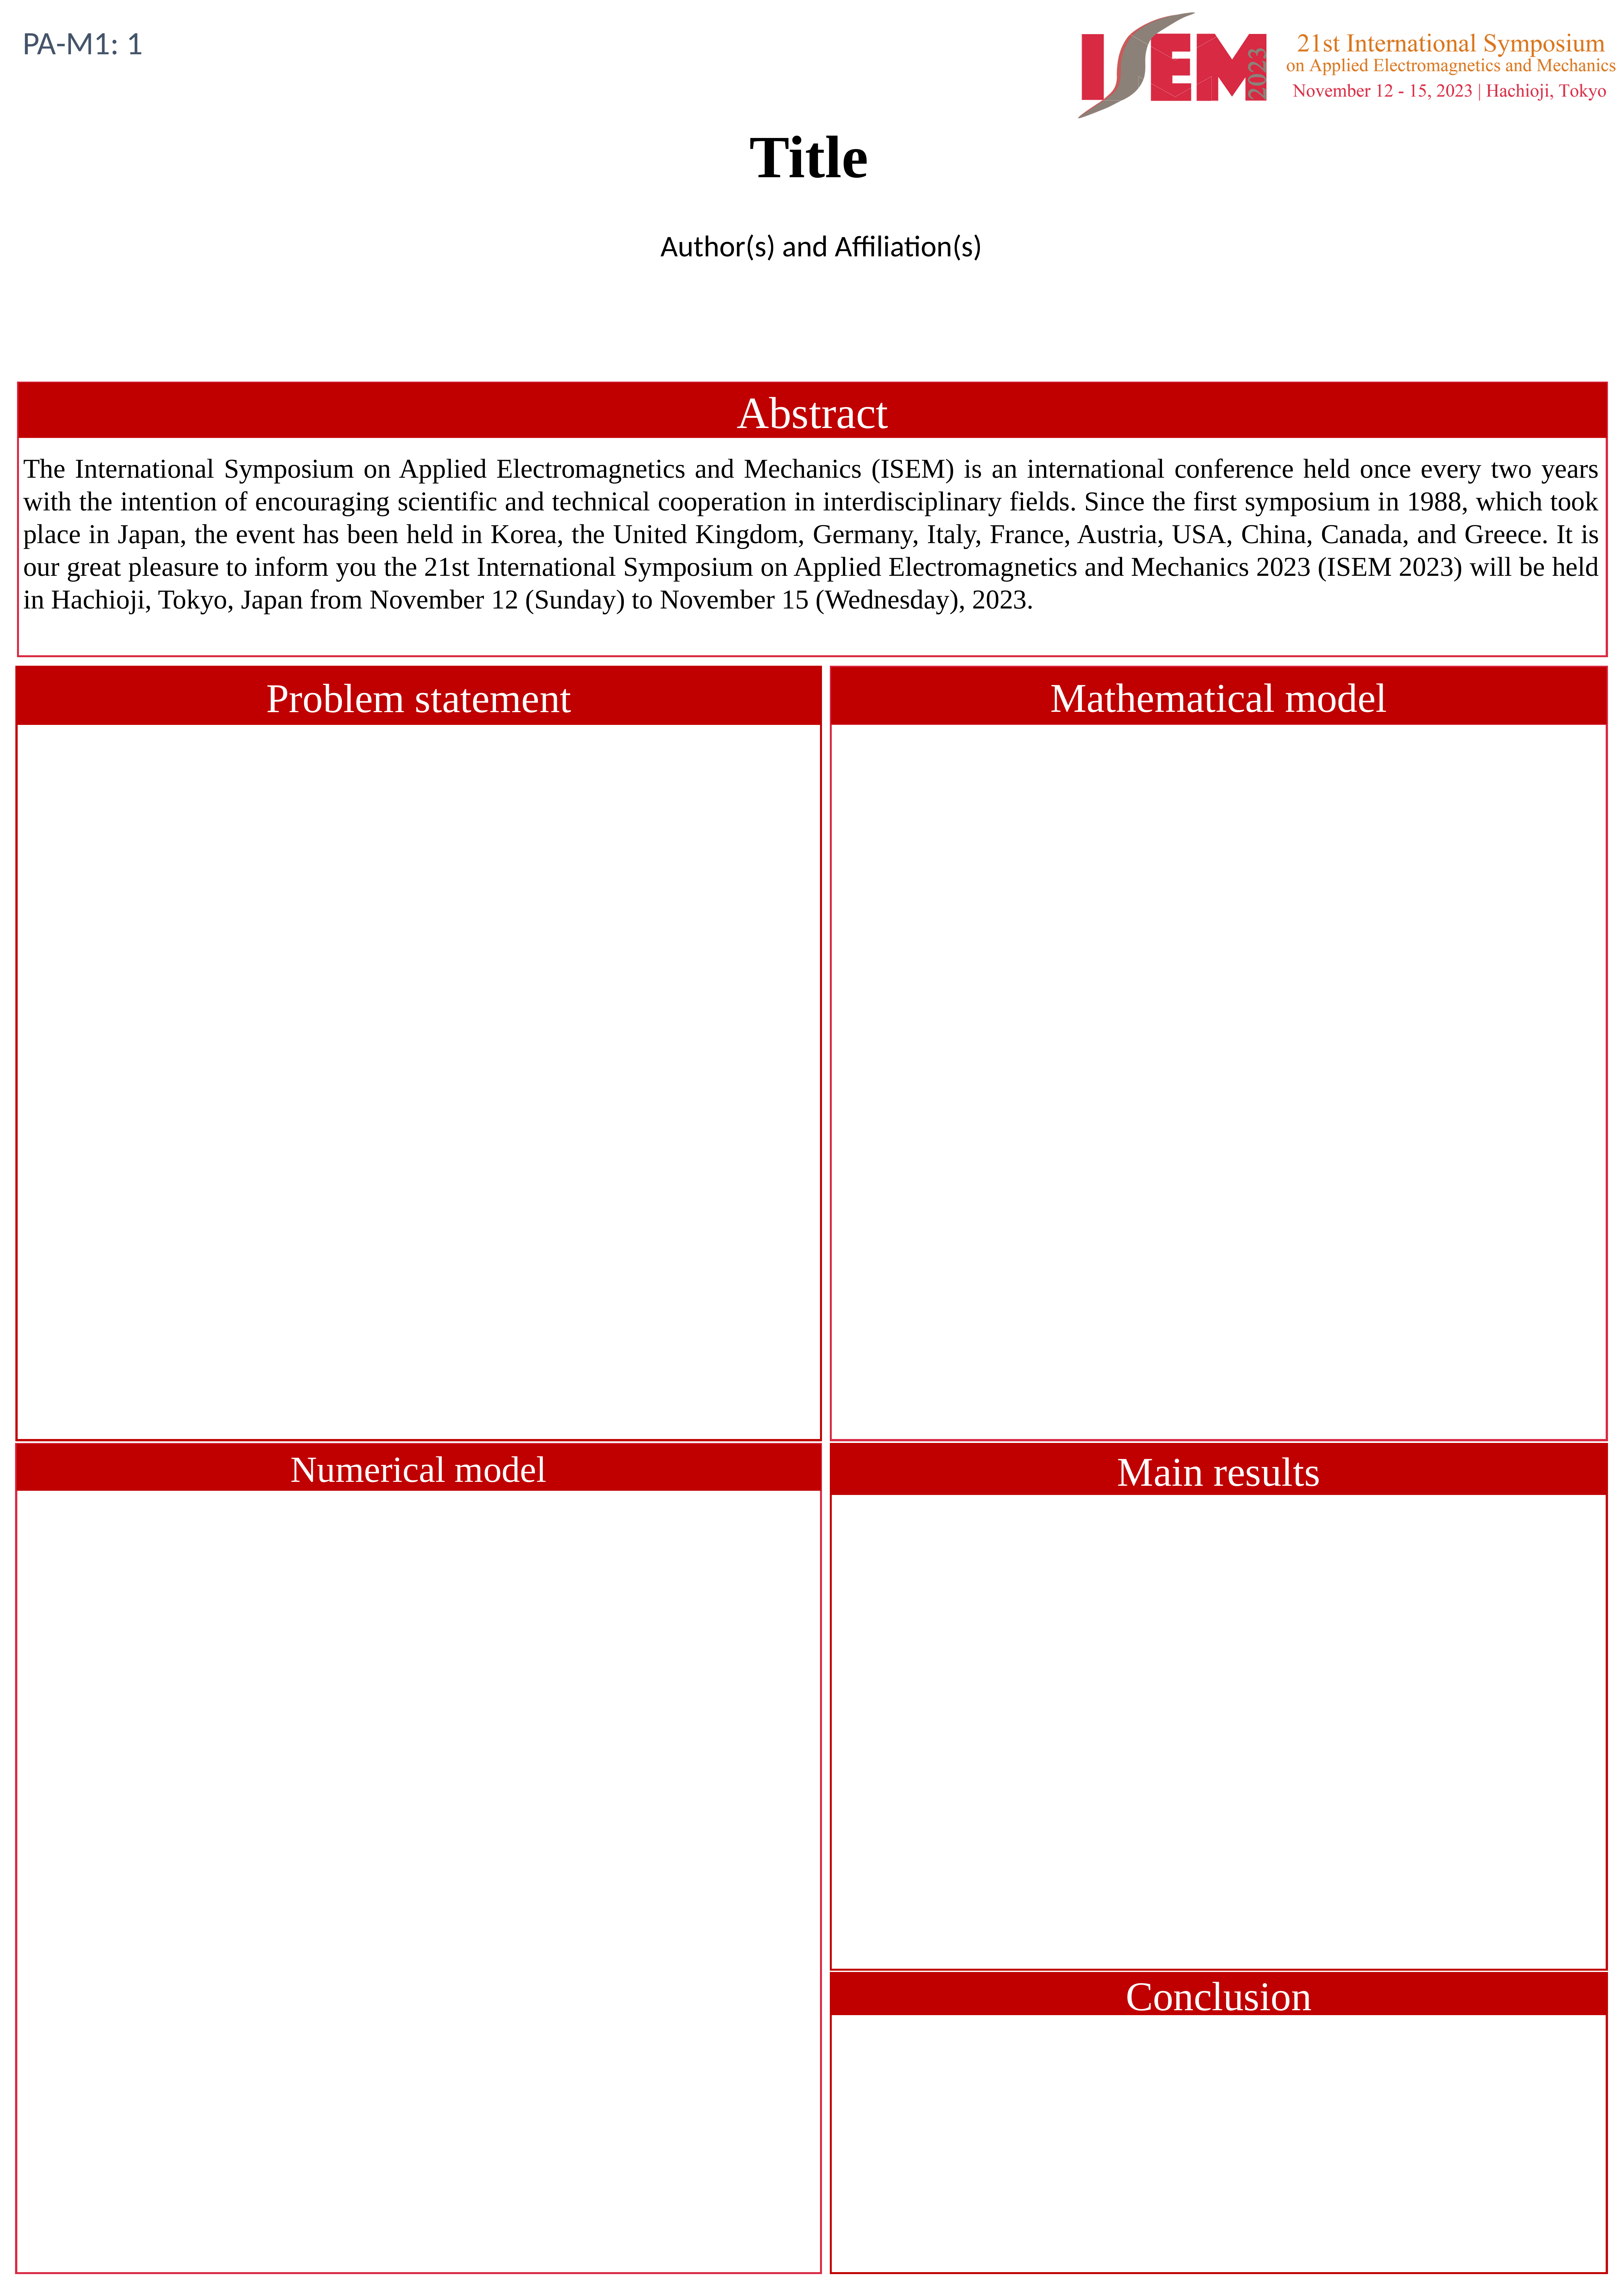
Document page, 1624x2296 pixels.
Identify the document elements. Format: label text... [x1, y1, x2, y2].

picture [1072, 0, 1624, 126]
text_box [16, 666, 821, 1440]
text_box PA-M1: 1 [18, 19, 177, 63]
title Title [84, 104, 1534, 193]
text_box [16, 1444, 821, 2273]
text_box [831, 666, 1607, 1440]
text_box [831, 1444, 1607, 1970]
subtitle Author(s) and Affiliation(s) [45, 224, 1598, 310]
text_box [831, 1973, 1607, 2273]
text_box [18, 382, 1607, 657]
